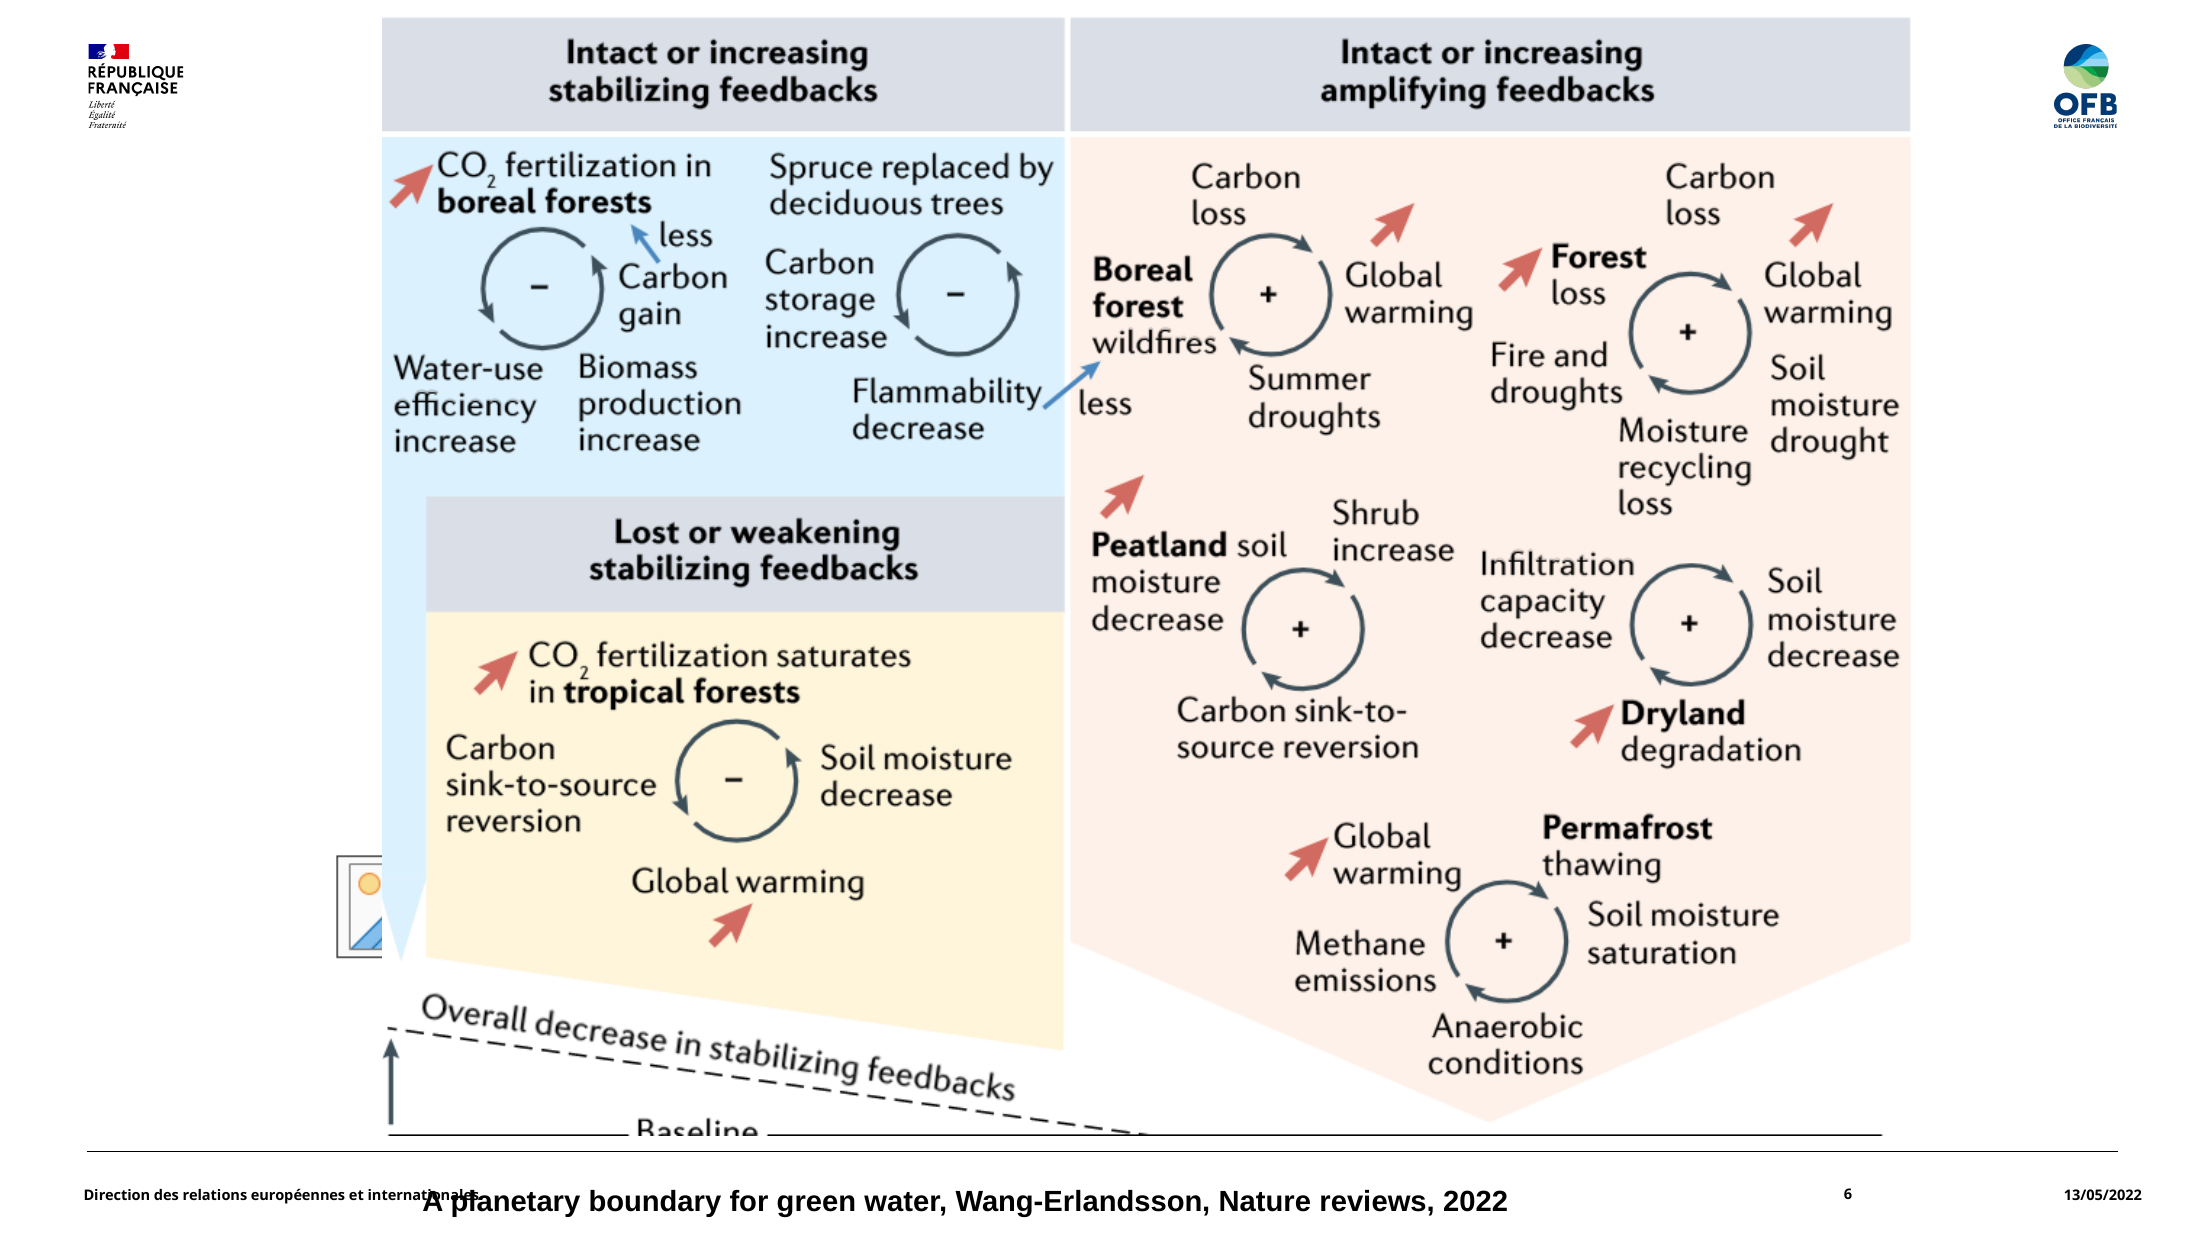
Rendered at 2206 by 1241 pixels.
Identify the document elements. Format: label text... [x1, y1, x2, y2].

picture [88, 17, 2117, 1137]
text_box A planetary boundary for green water, Wang-Erlandsson, Nature reviews, 2022 [407, 1175, 1525, 1241]
